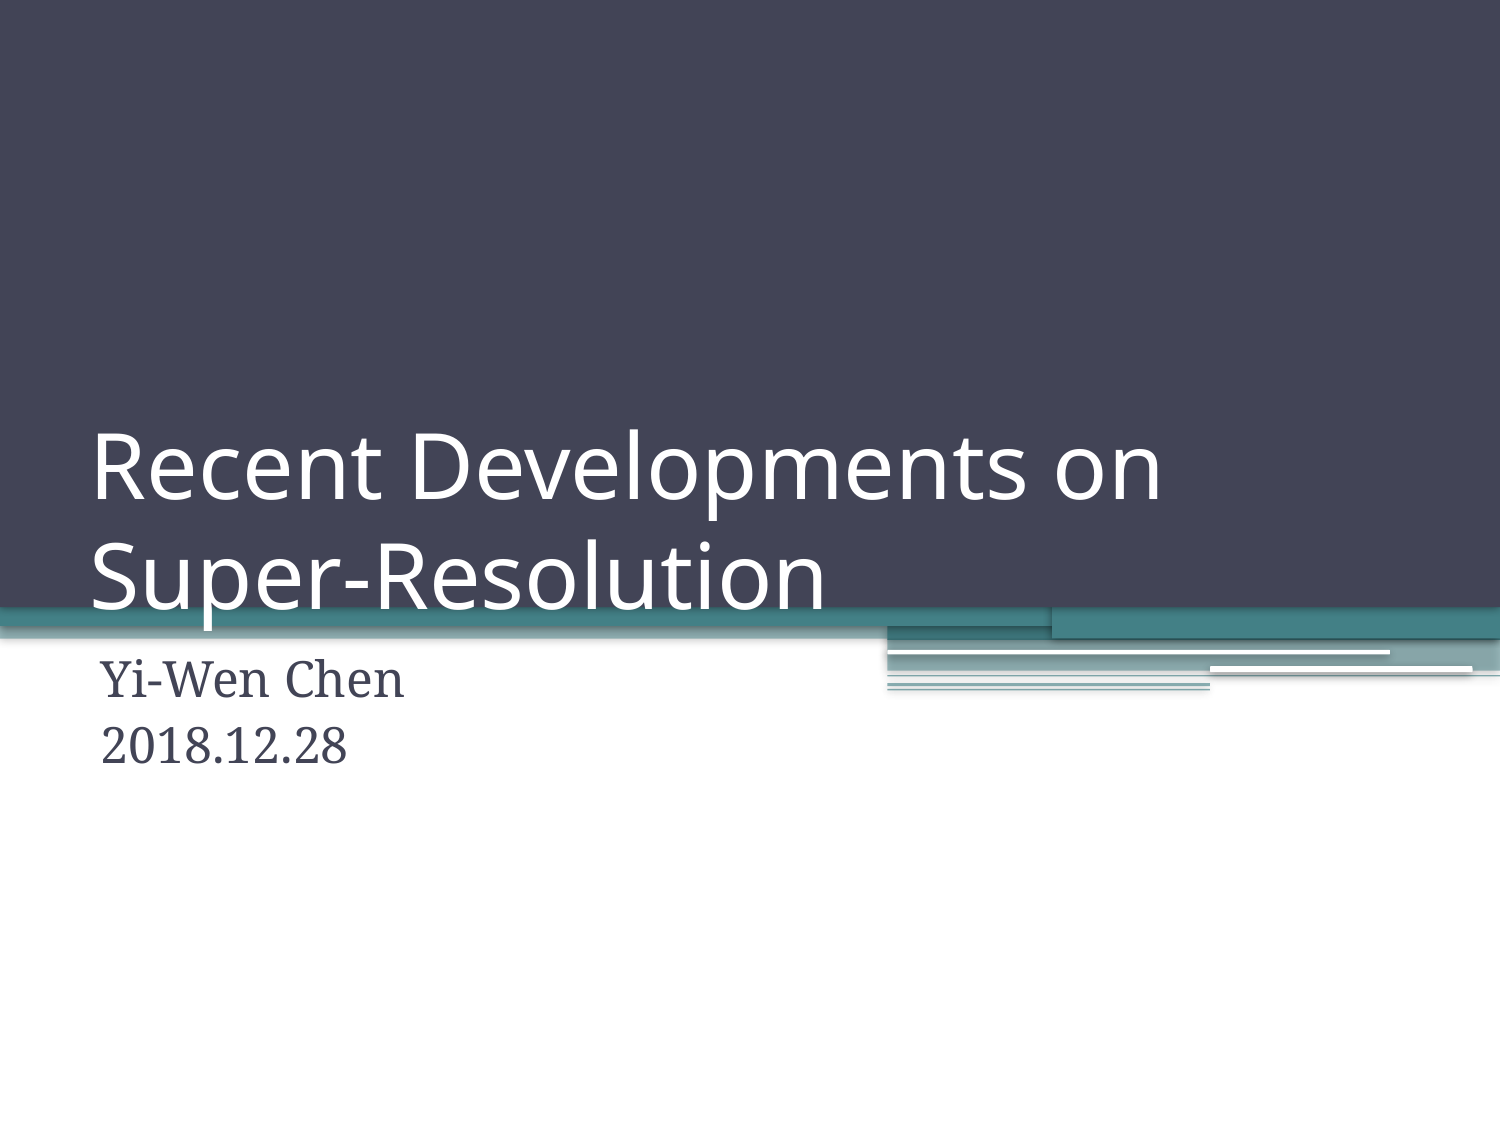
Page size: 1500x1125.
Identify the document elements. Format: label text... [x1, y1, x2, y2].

subtitle Yi-Wen Chen 2018.12.28 [75, 639, 888, 928]
title Recent Developments on Super-Resolution [75, 394, 1463, 636]
